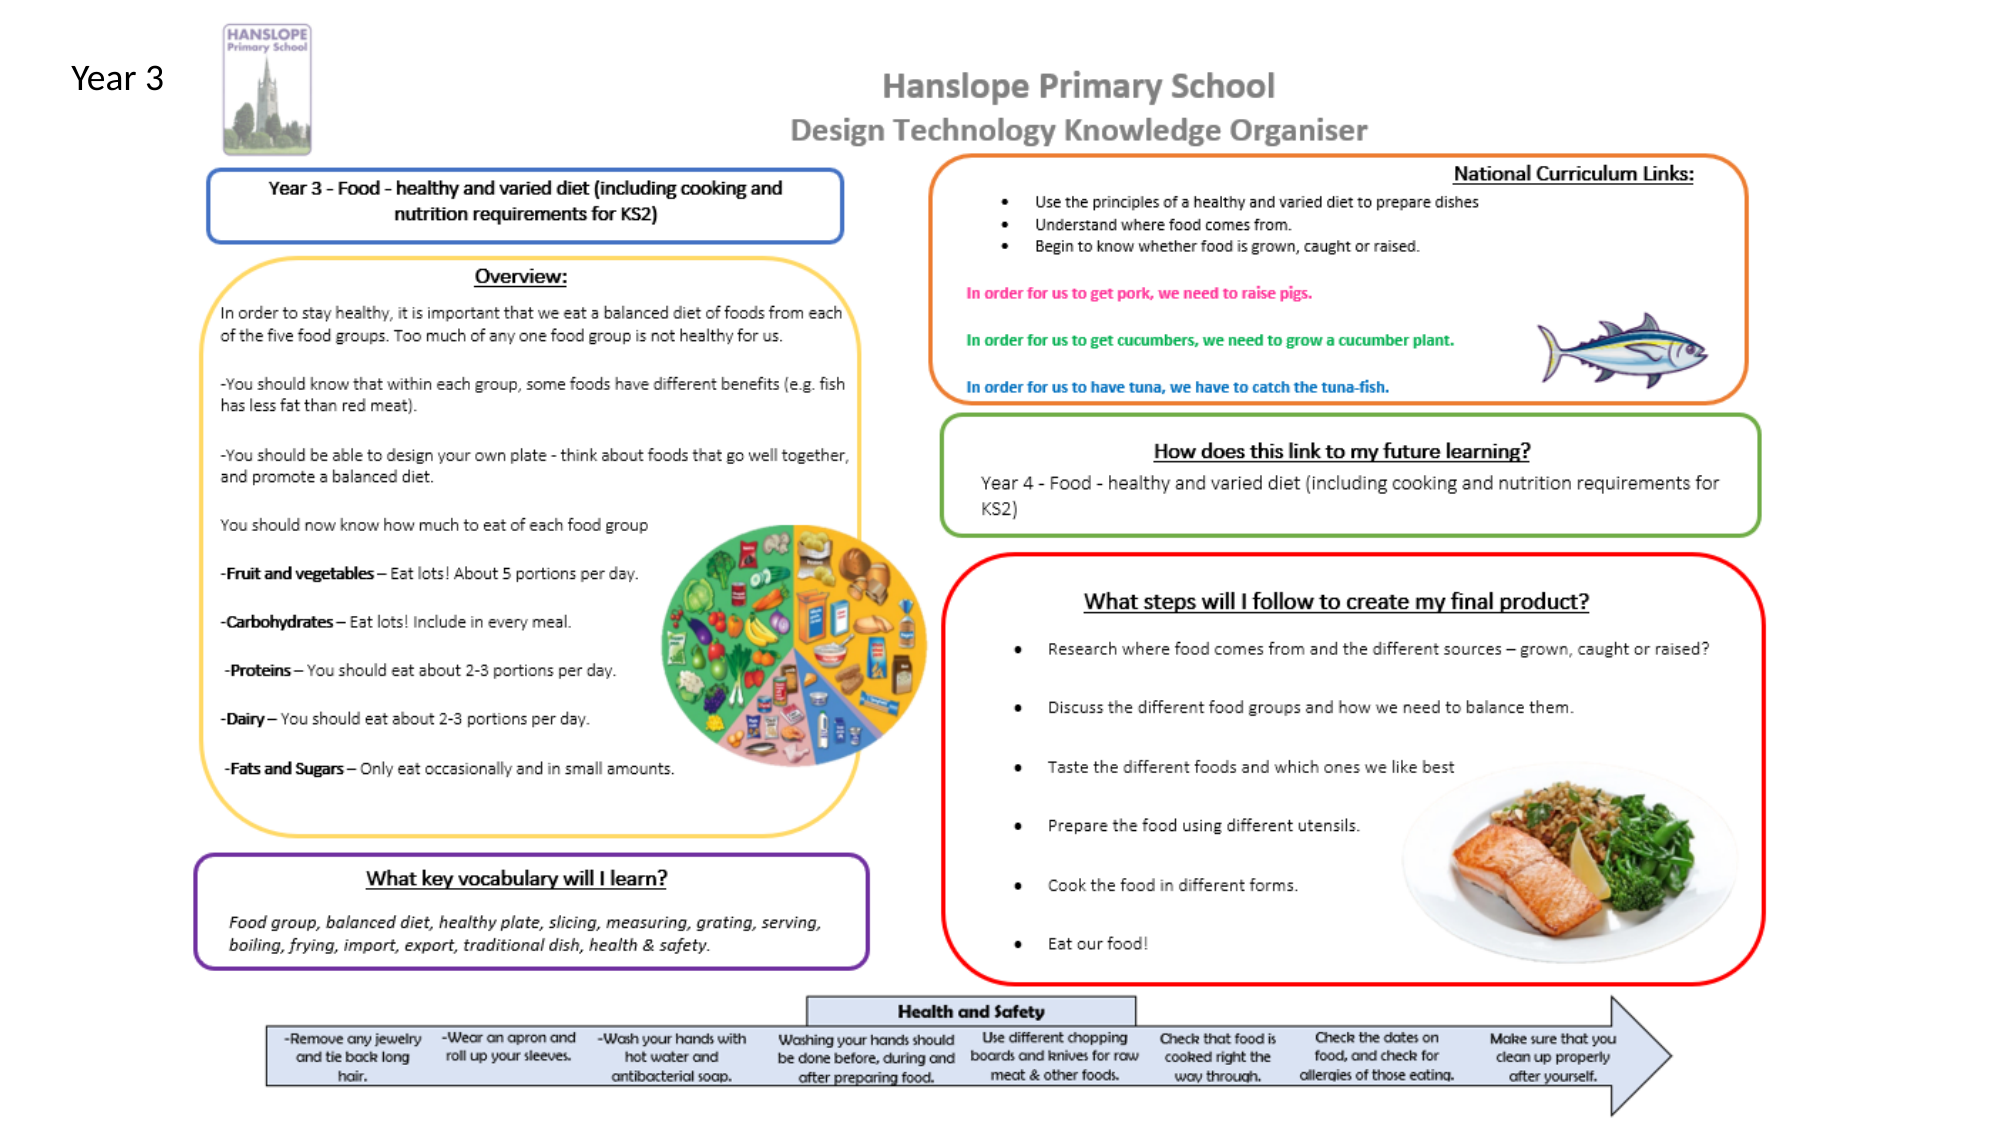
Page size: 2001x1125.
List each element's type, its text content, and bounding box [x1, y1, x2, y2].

picture [183, 11, 1773, 1125]
text_box Year 3 [56, 45, 183, 105]
